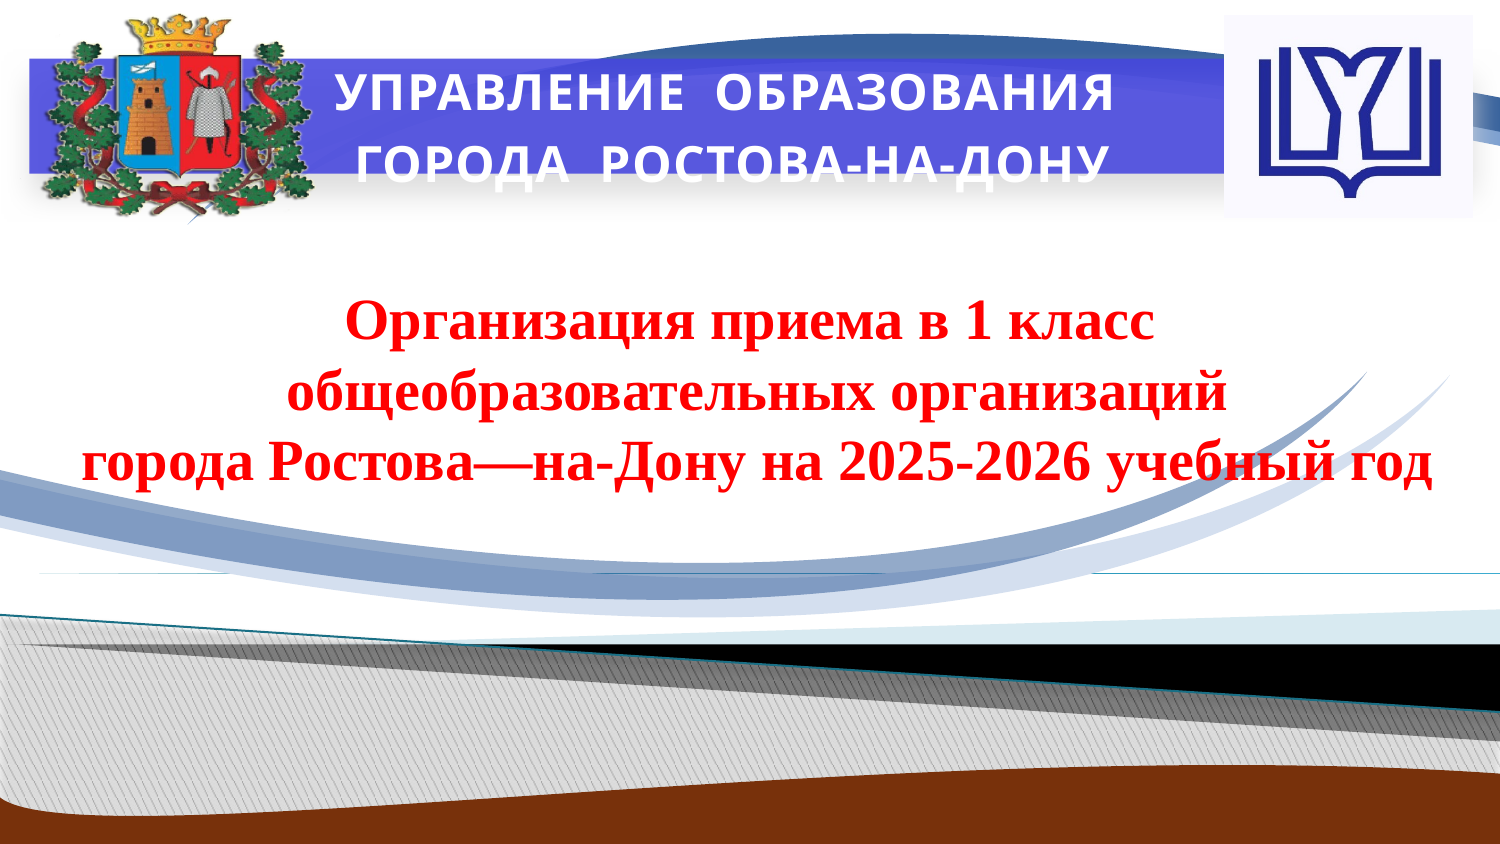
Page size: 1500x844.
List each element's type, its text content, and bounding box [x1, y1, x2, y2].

picture [1224, 15, 1474, 218]
text_box Организация приема в 1 класс общеобразовательных организаций города Ростова—на-Дону на 2025-2026 учебный год [0, 274, 1500, 500]
picture [20, 0, 342, 236]
picture [5, 644, 1500, 742]
text_box УПРАВЛЕНИЕ ОБРАЗОВАНИЯ ГОРОДА РОСТОВА-НА-ДОНУ [0, 40, 1483, 274]
